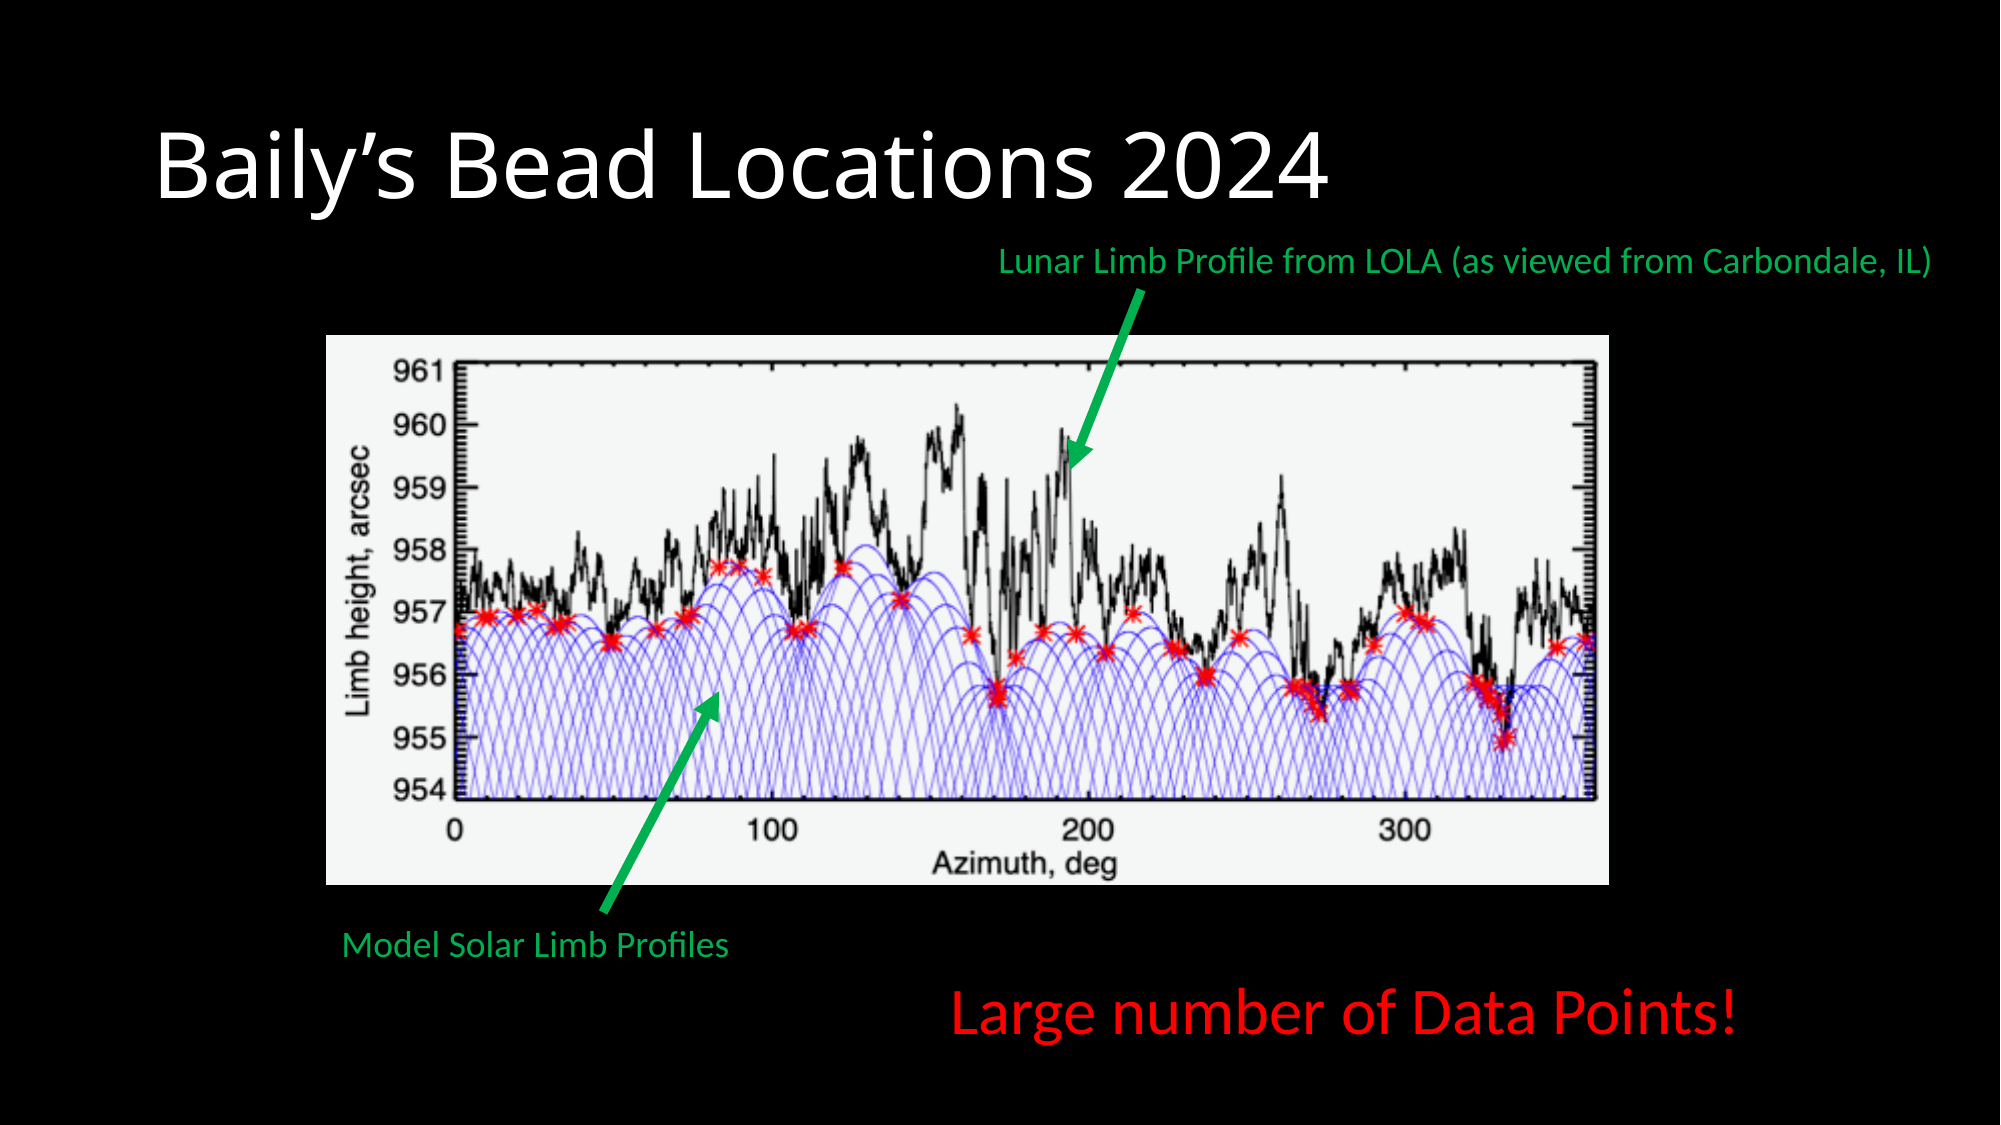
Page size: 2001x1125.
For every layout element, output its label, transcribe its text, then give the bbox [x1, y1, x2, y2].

title Baily’s Bead Locations 2024 [137, 59, 1863, 278]
text_box Large number of Data Points! [935, 960, 1807, 1056]
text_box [602, 691, 719, 913]
text_box Lunar Limb Profile from LOLA (as viewed from Carbondale, IL) [983, 229, 1974, 289]
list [326, 335, 1609, 885]
text_box Model Solar Limb Profiles [326, 912, 813, 973]
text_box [1070, 289, 1142, 471]
